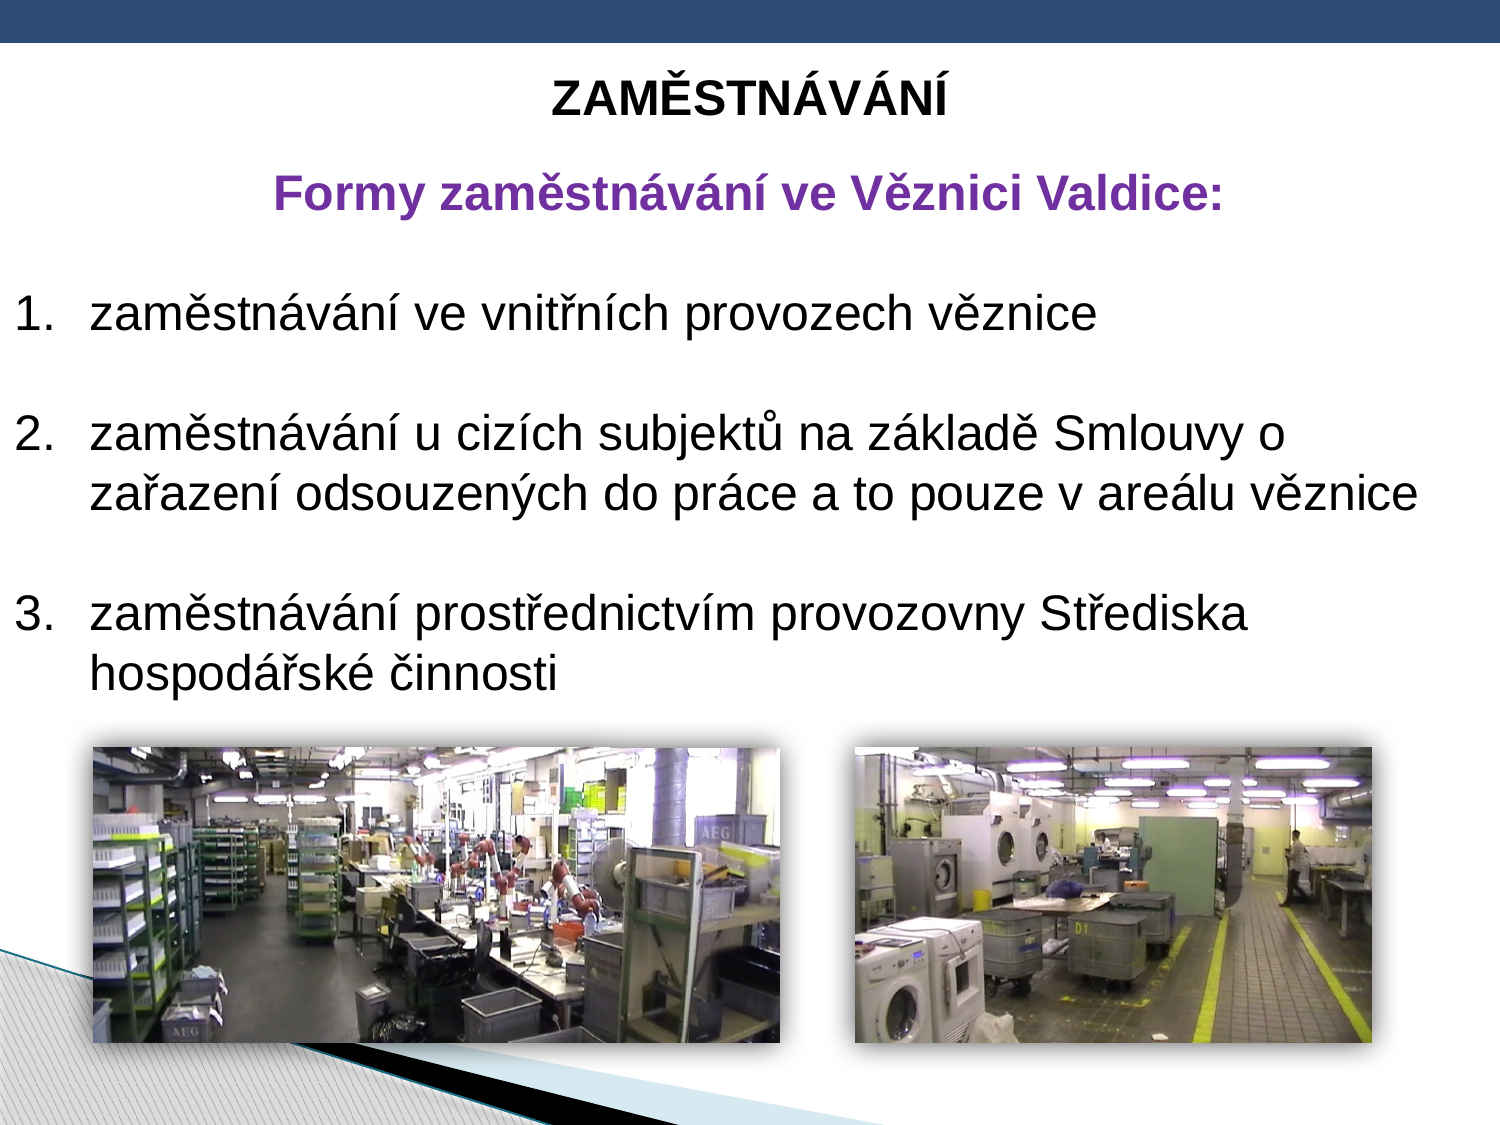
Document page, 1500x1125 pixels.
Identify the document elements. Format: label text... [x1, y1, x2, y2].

picture [93, 747, 780, 1044]
text_box ZAMĚSTNÁVÁNÍ Formy zaměstnávání ve Věznici Valdice: zaměstnávání ve vnitřních provozech věznice zaměstnávání u cizích subjektů na základě Smlouvy o zařazení odsouzených do práce a to pouze v areálu věznice zaměstnávání prostřednictvím provozovny Střediska hospodářské činnosti [0, 58, 1500, 709]
picture [855, 747, 1372, 1044]
text_box [0, 0, 1500, 43]
